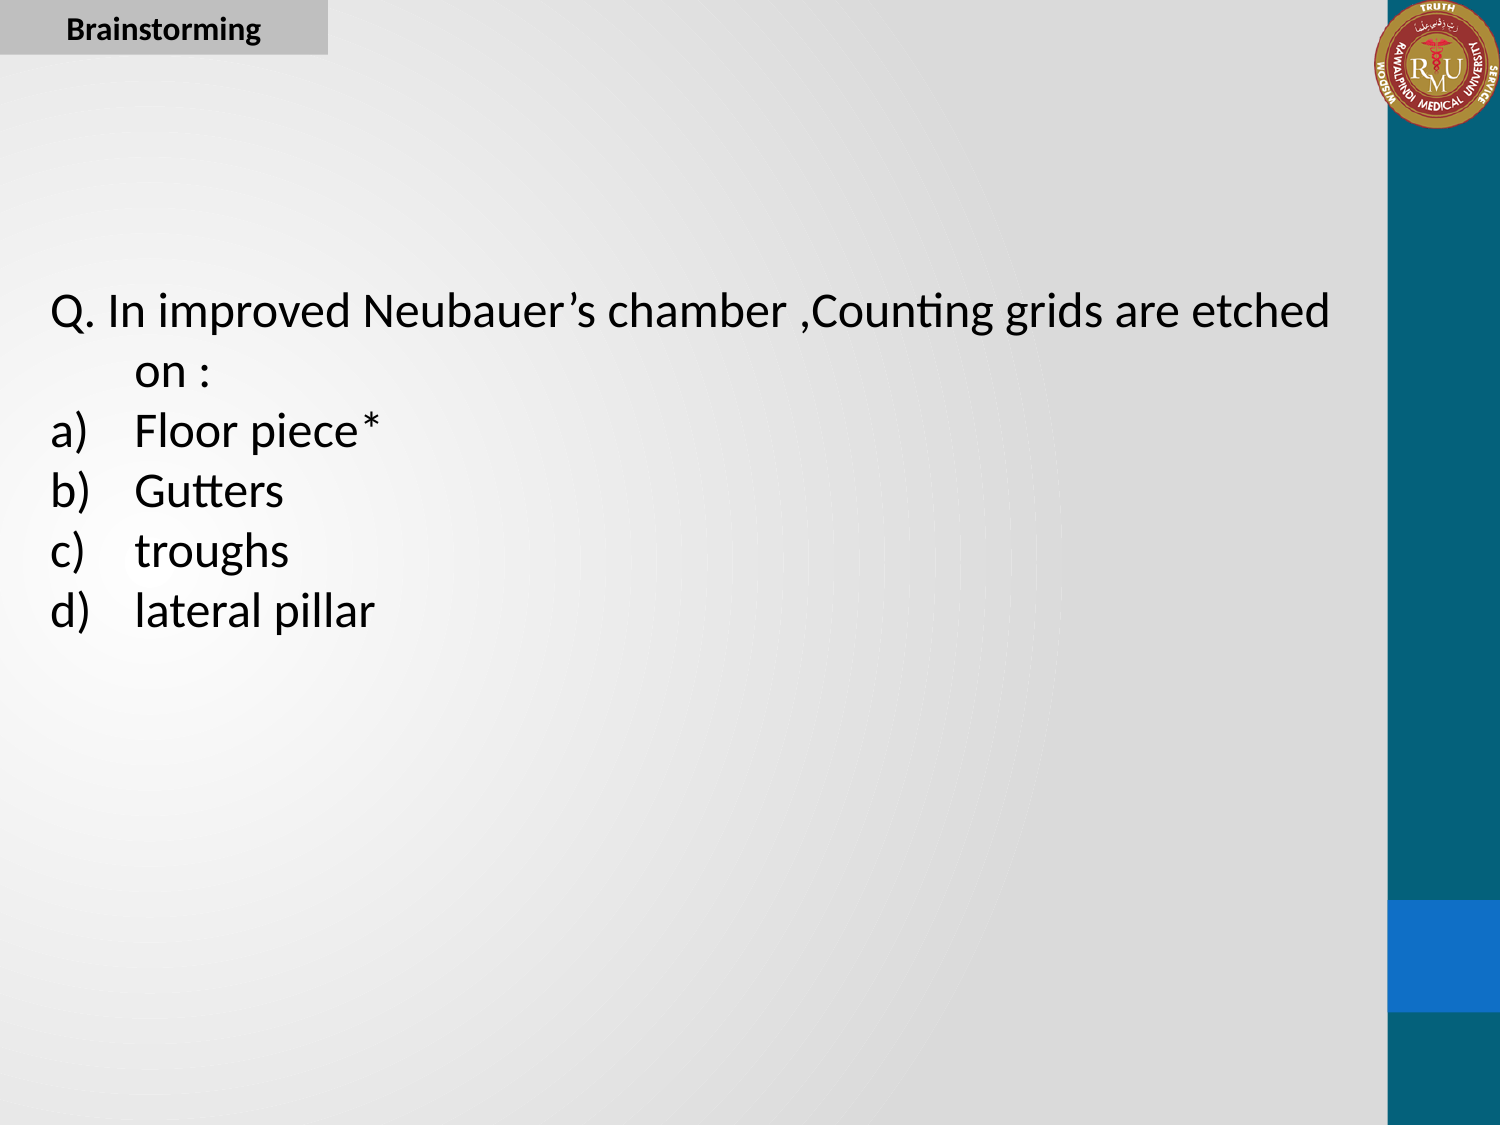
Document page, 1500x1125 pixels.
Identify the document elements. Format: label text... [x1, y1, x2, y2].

text_box Q. In improved Neubauer’s chamber ,Counting grids are etched on : Floor piece* Gutters troughs lateral pillar [35, 269, 1360, 882]
text_box Brainstorming [0, 0, 328, 55]
picture [1373, 0, 1500, 130]
